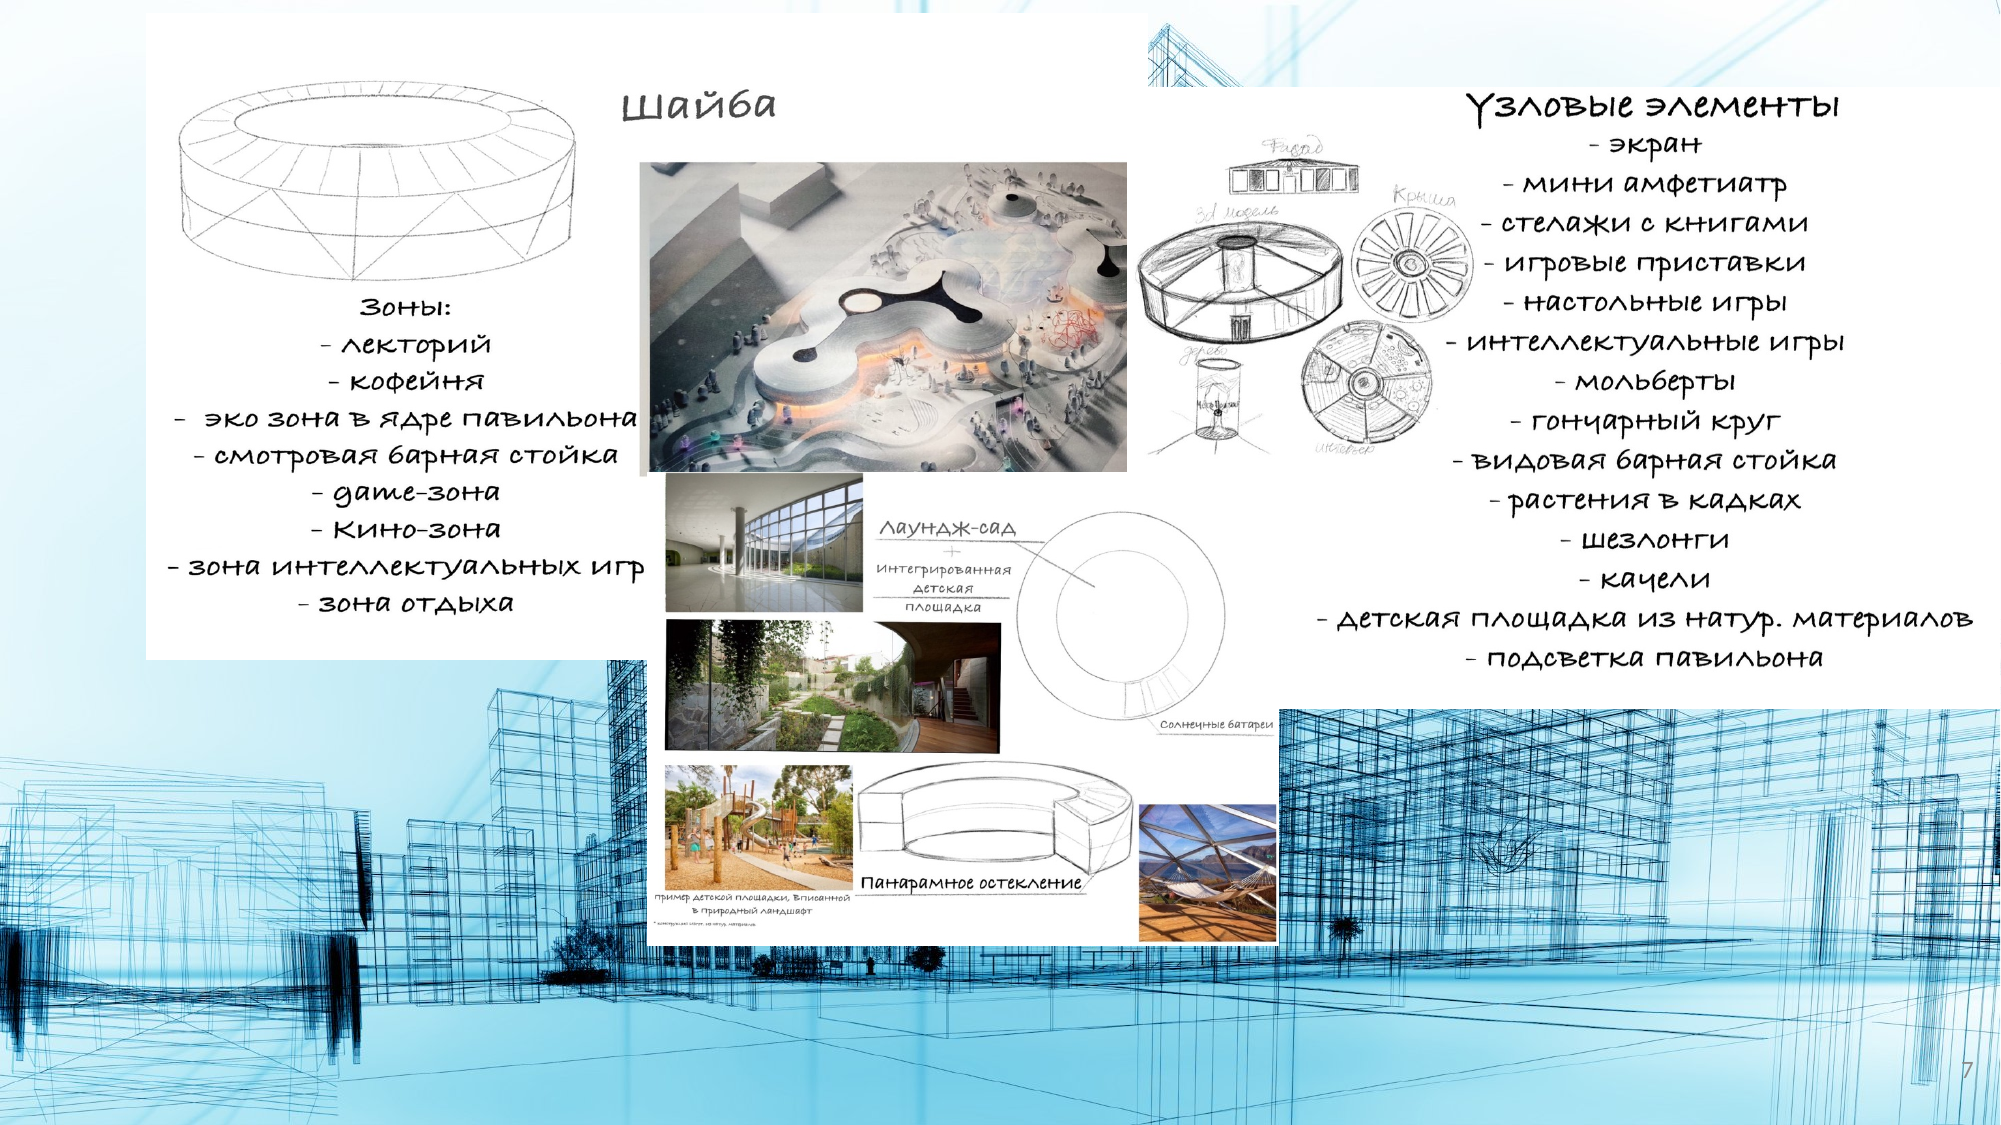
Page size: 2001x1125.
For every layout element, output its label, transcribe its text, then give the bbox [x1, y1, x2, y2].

slide_number 7 [1538, 1038, 1989, 1099]
picture [0, 0, 2001, 1125]
